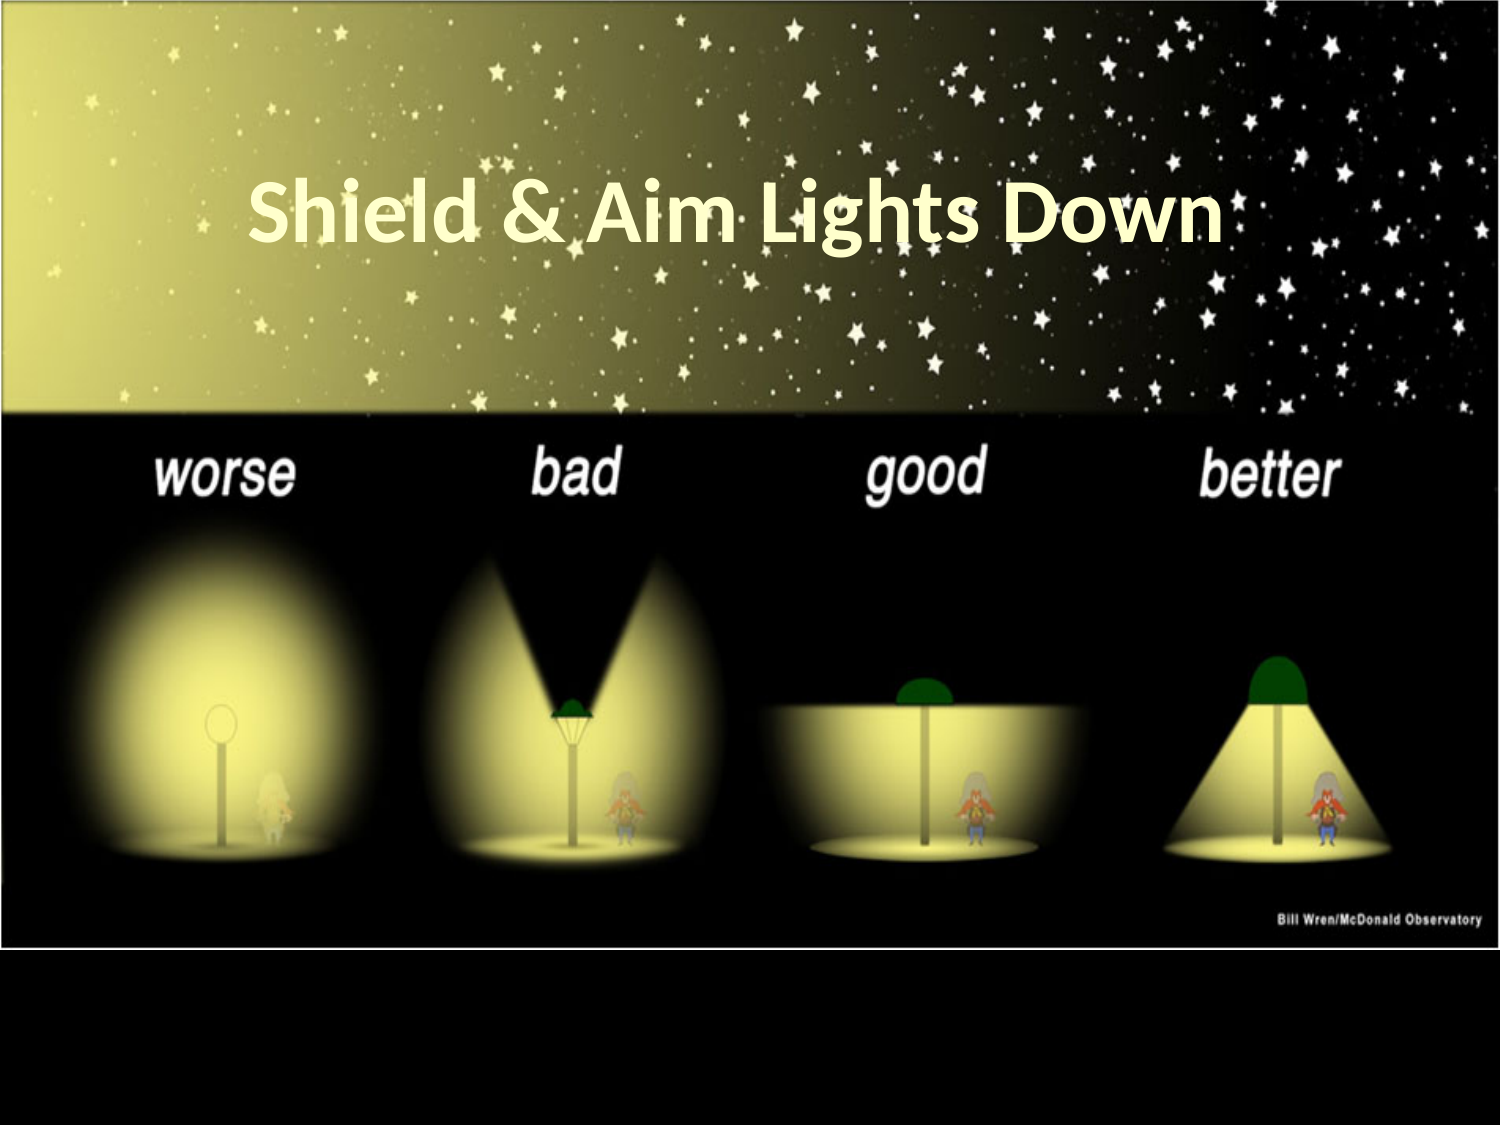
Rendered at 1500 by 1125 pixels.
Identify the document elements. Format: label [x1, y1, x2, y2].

picture [0, 0, 1500, 951]
